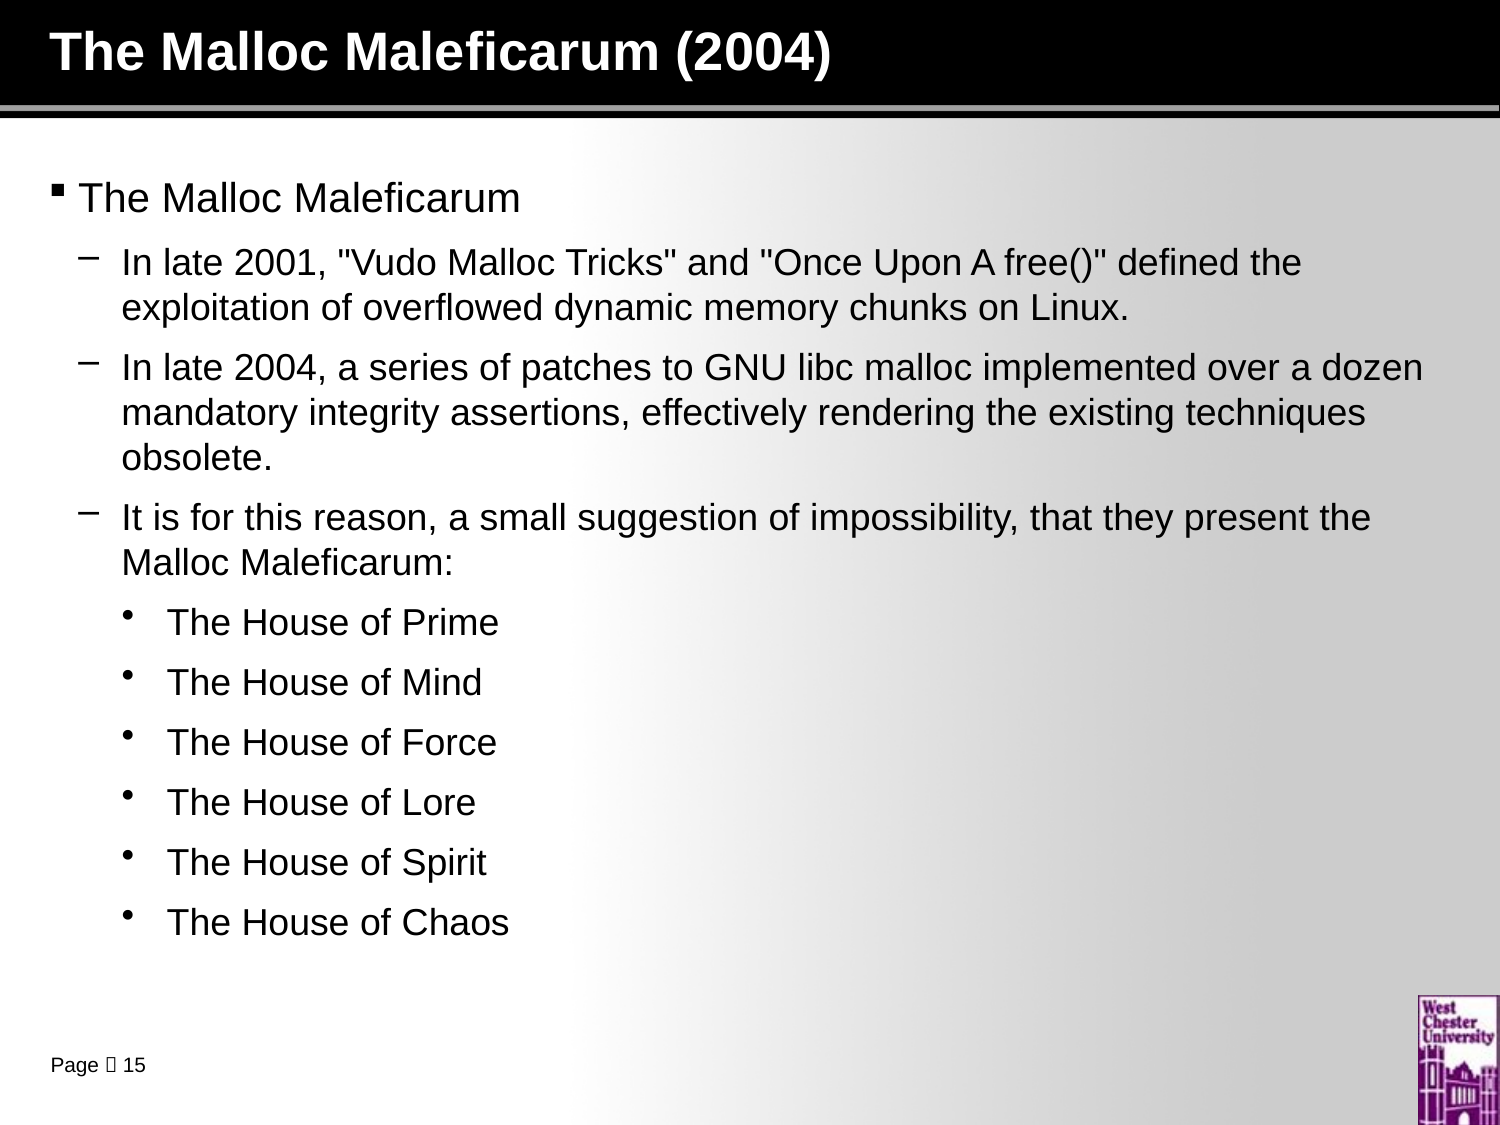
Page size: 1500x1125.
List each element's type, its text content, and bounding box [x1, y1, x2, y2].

list The Malloc Maleficarum In late 2001, "Vudo Malloc Tricks" and "Once Upon A free()" defined the exploitation of overflowed dynamic memory chunks on Linux. In late 2004, a series of patches to GNU libc malloc implemented over a dozen mandatory integrity assertions, effectively rendering the existing techniques obsolete. It is for this reason, a small suggestion of impossibility, that they present the Malloc Maleficarum: The House of Prime The House of Mind The House of Force The House of Lore The House of Spirit The House of Chaos [48, 170, 1447, 879]
title The Malloc Maleficarum (2004) [49, 16, 1447, 123]
picture [0, 0, 1500, 1125]
